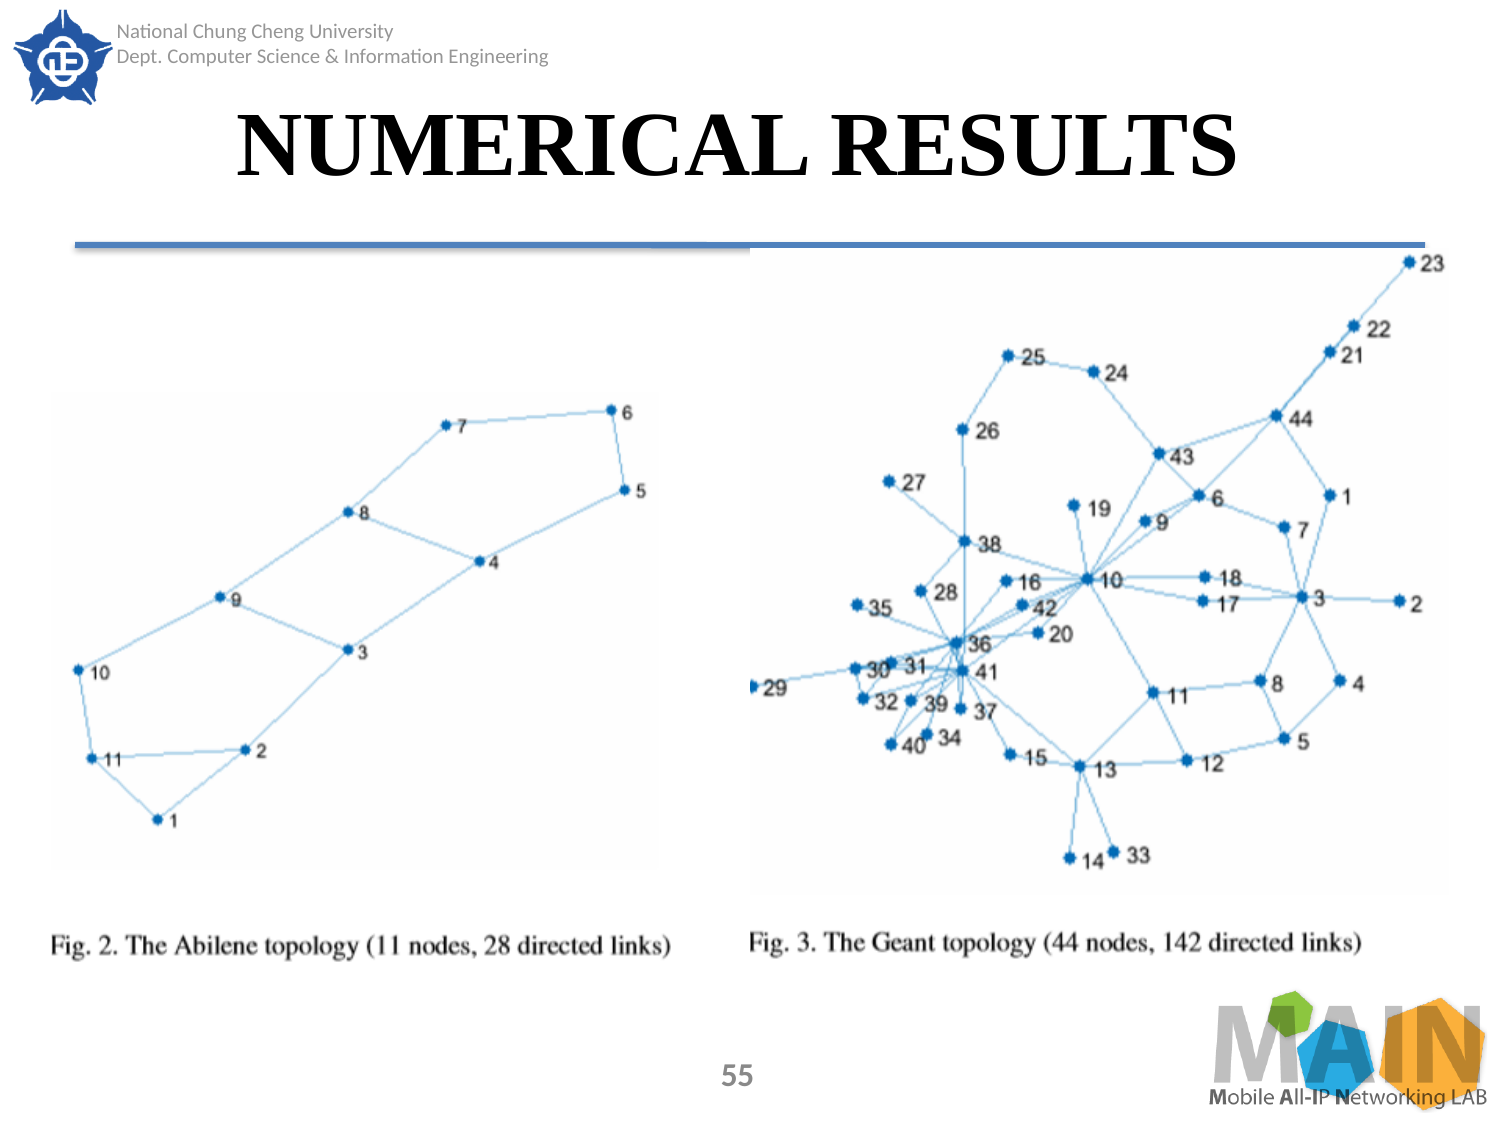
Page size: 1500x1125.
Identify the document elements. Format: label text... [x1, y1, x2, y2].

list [51, 392, 678, 965]
picture [1050, 987, 1488, 1113]
picture [749, 248, 1449, 965]
slide_number 55 [562, 1042, 913, 1103]
title NUMERICAL RESULTS [75, 45, 1425, 233]
picture [0, 0, 126, 113]
